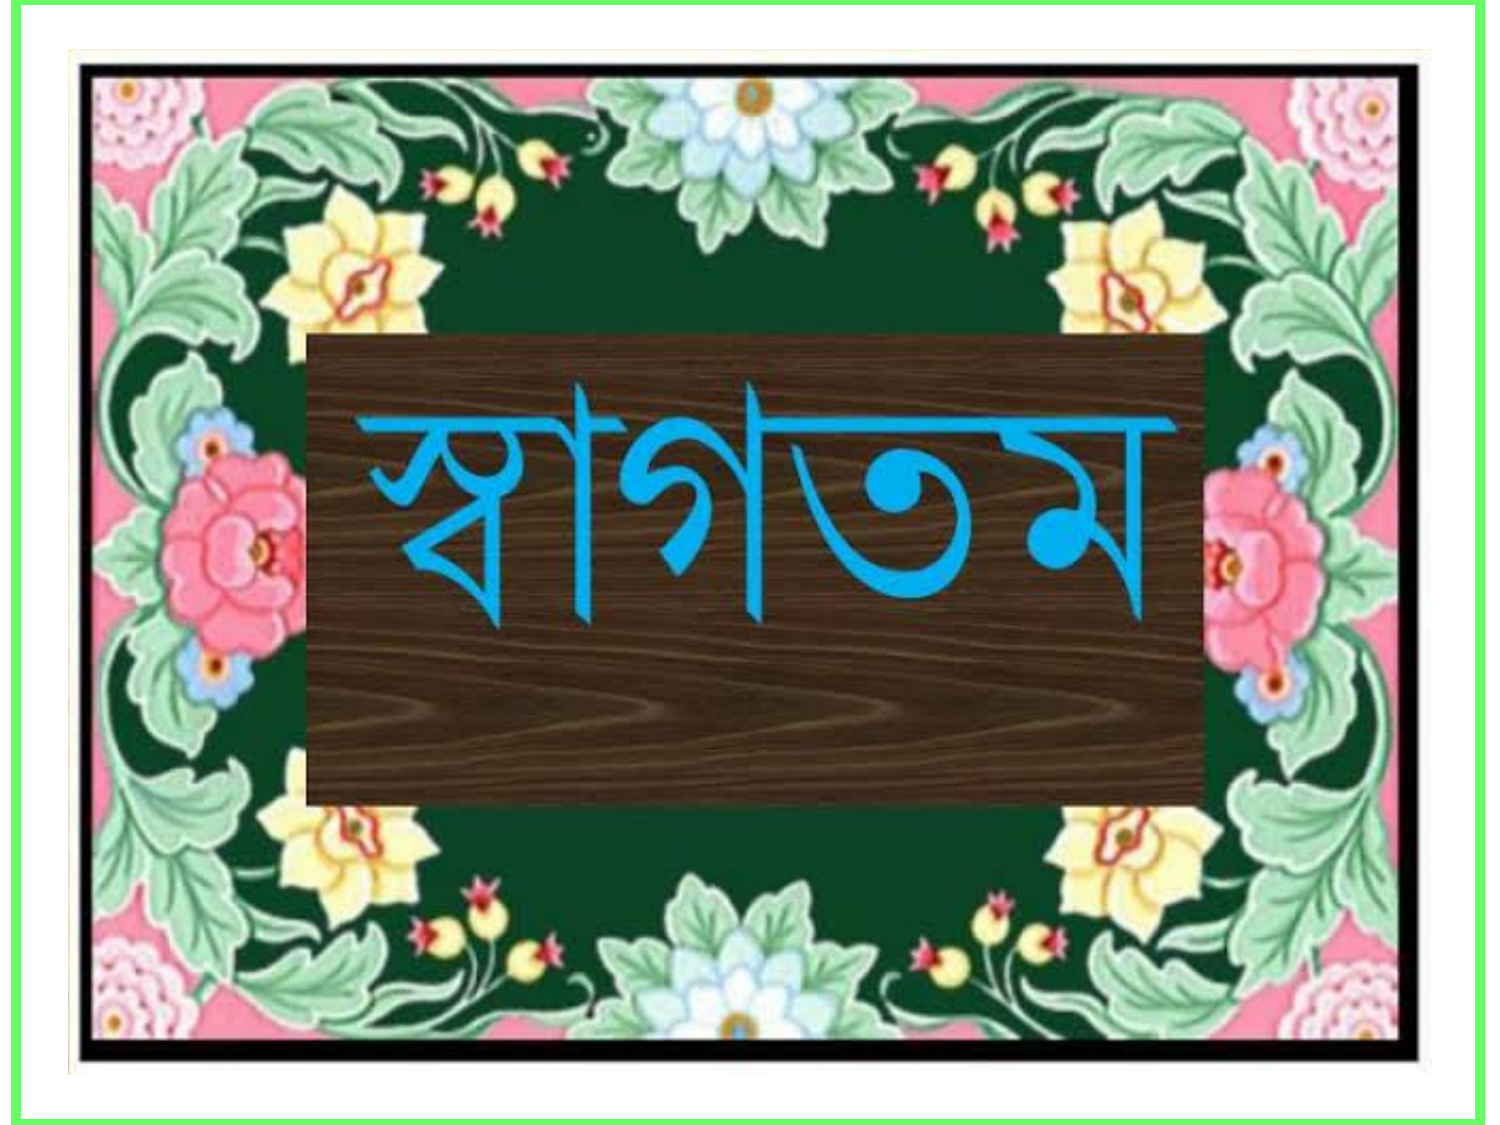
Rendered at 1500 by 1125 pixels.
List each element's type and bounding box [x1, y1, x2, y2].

picture [68, 49, 1432, 1075]
text_box [15, 0, 1480, 1125]
